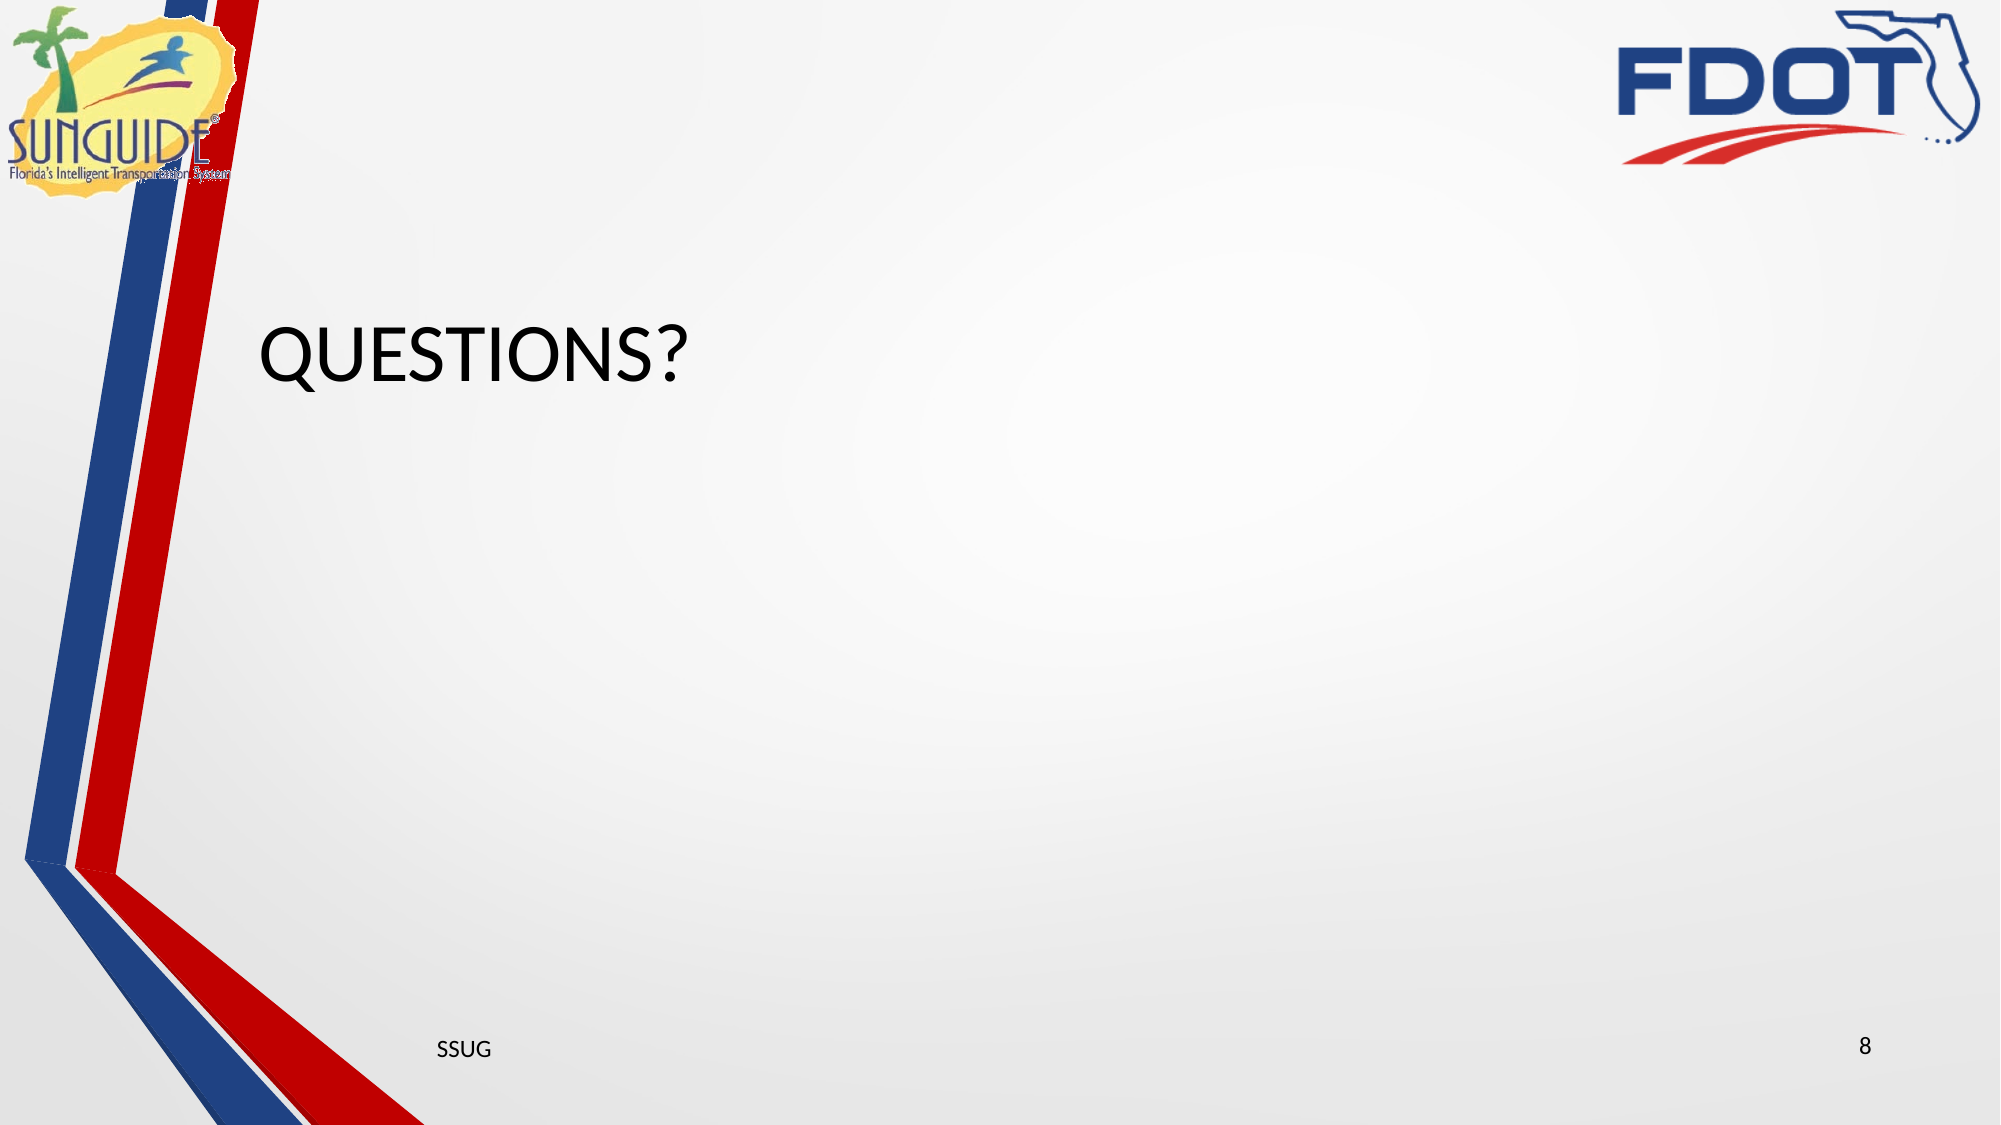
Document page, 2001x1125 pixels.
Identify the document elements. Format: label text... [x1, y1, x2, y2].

picture [2, 0, 249, 209]
picture [1611, 0, 1983, 172]
footer SSUG [421, 1017, 1584, 1078]
slide_number 8 [1796, 1014, 1887, 1075]
title QUESTIONS? [243, 174, 1887, 521]
